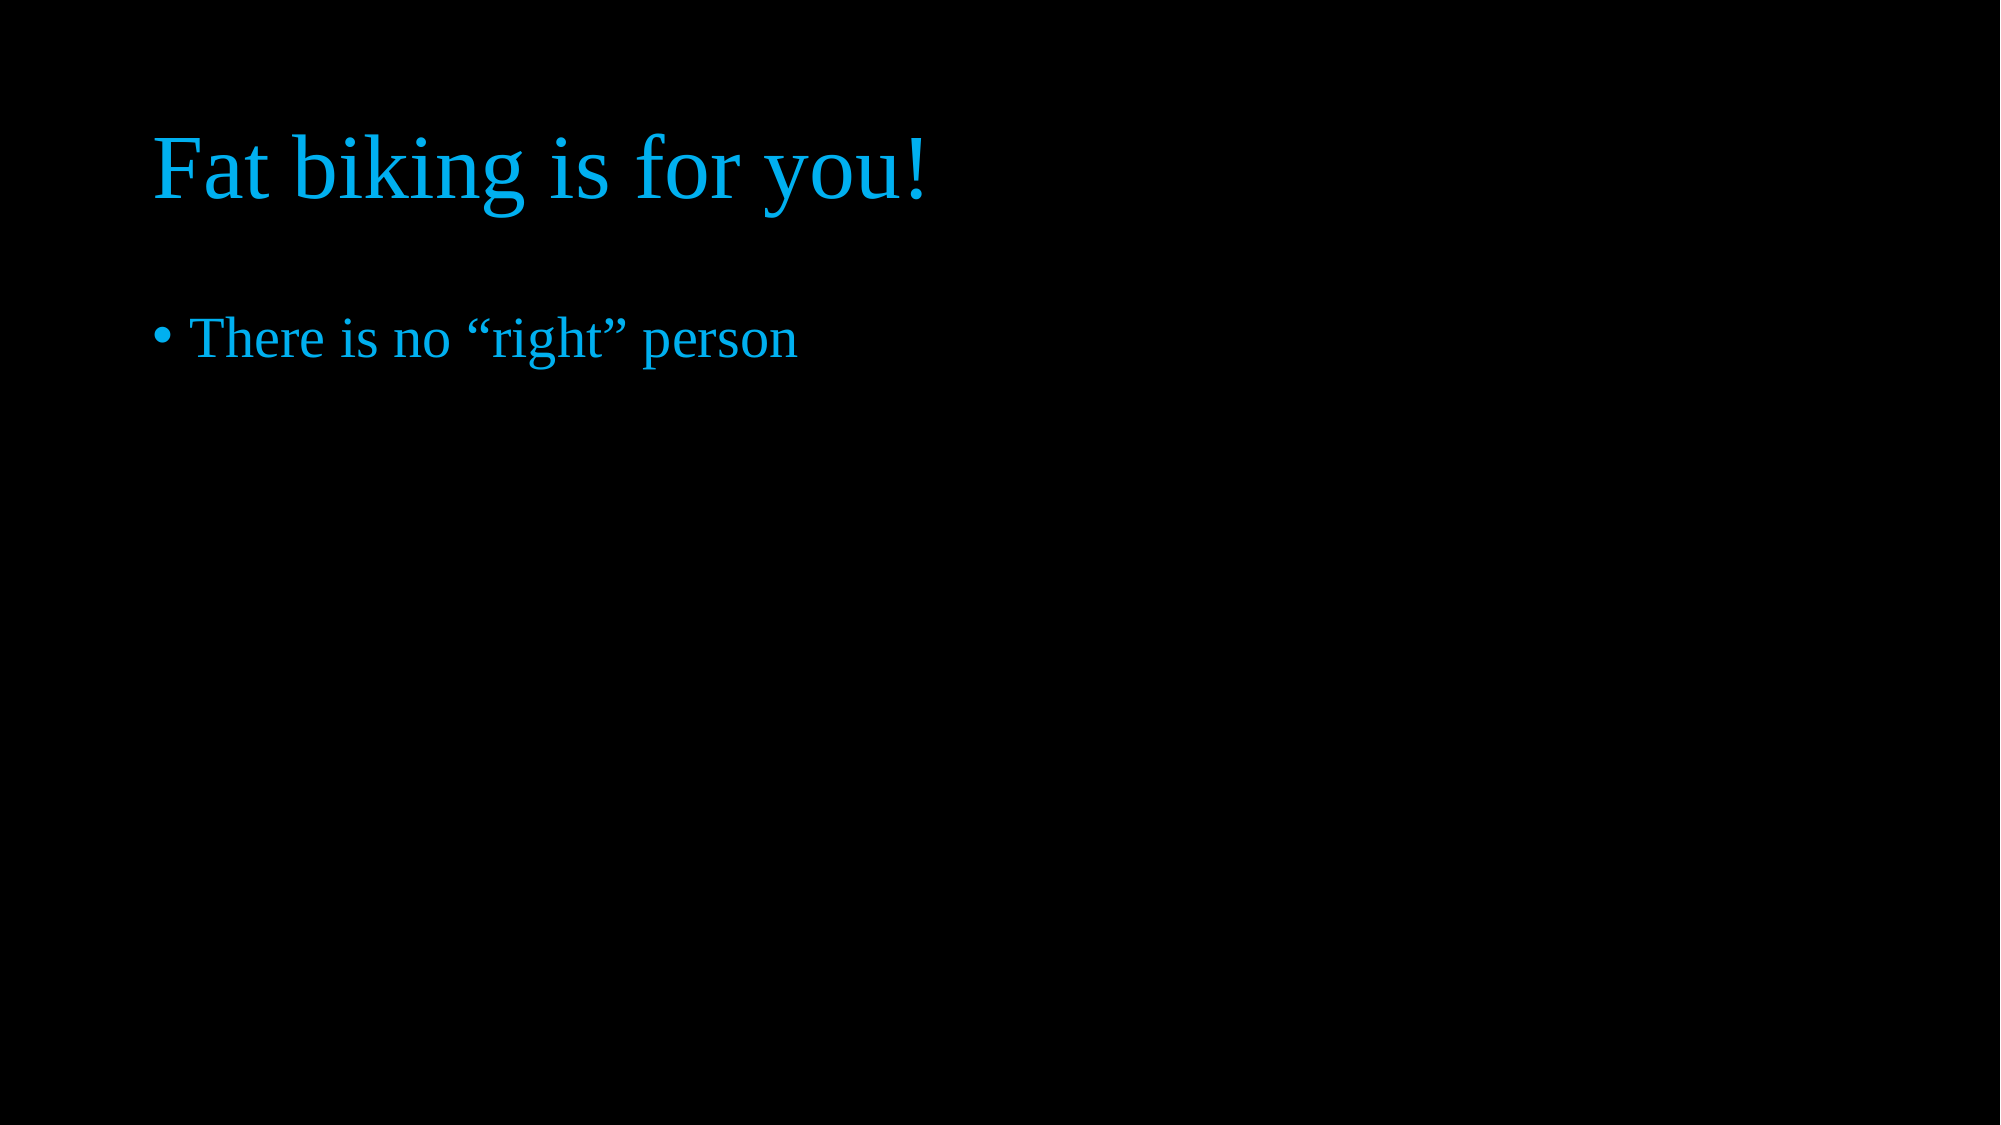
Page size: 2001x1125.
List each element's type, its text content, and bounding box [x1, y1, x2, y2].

title Fat biking is for you! [137, 59, 1863, 278]
list There is no “right” person [137, 299, 1863, 1014]
